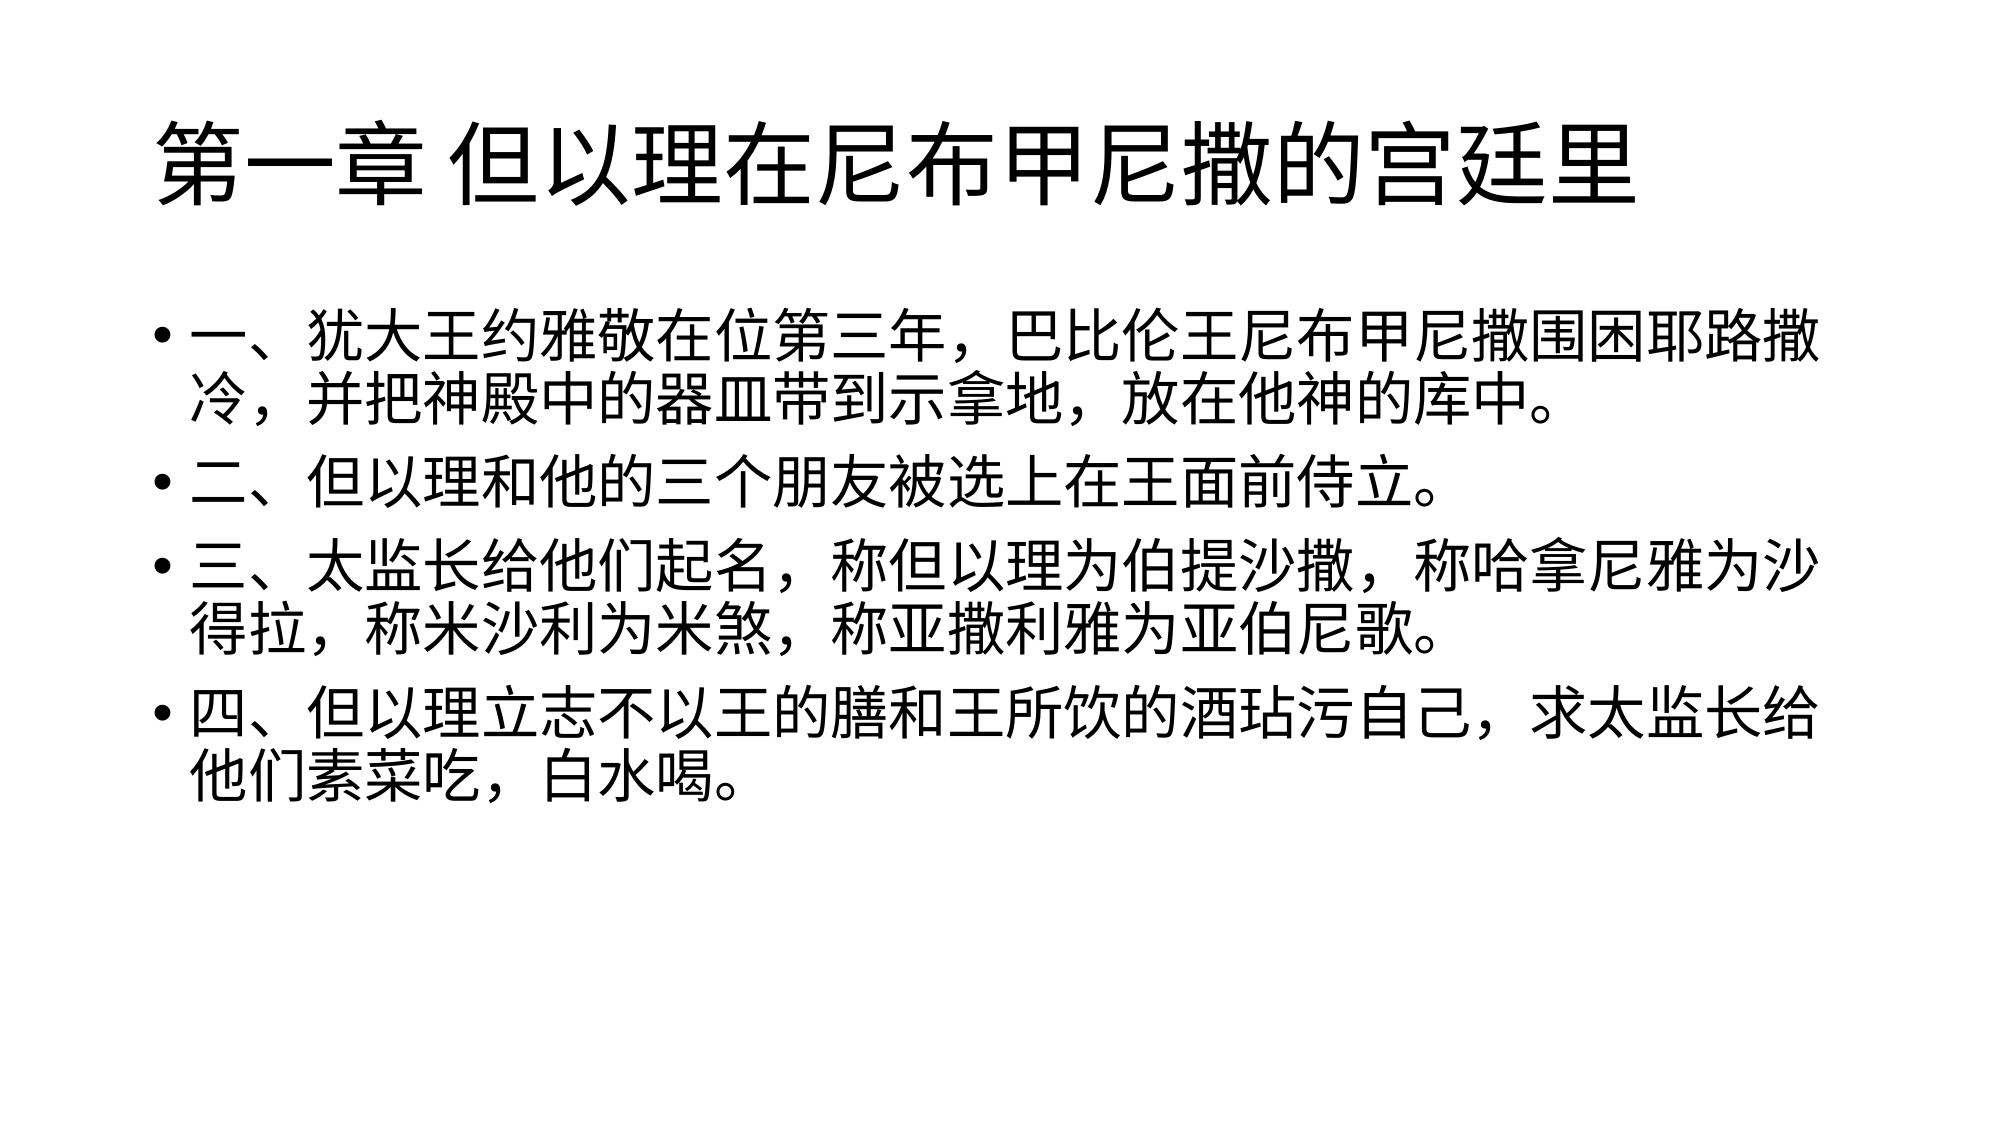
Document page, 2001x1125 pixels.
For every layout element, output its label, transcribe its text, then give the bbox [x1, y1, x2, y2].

title 第一章 但以理在尼布甲尼撒的宫廷里 [137, 59, 1863, 278]
list 一、犹大王约雅敬在位第三年，巴比伦王尼布甲尼撒围困耶路撒冷，并把神殿中的器皿带到示拿地，放在他神的库中。 二、但以理和他的三个朋友被选上在王面前侍立。 三、太监长给他们起名，称但以理为伯提沙撒，称哈拿尼雅为沙得拉，称米沙利为米煞，称亚撒利雅为亚伯尼歌。 四、但以理立志不以王的膳和王所饮的酒玷污自己，求太监长给他们素菜吃，白水喝。 [137, 299, 1863, 1014]
